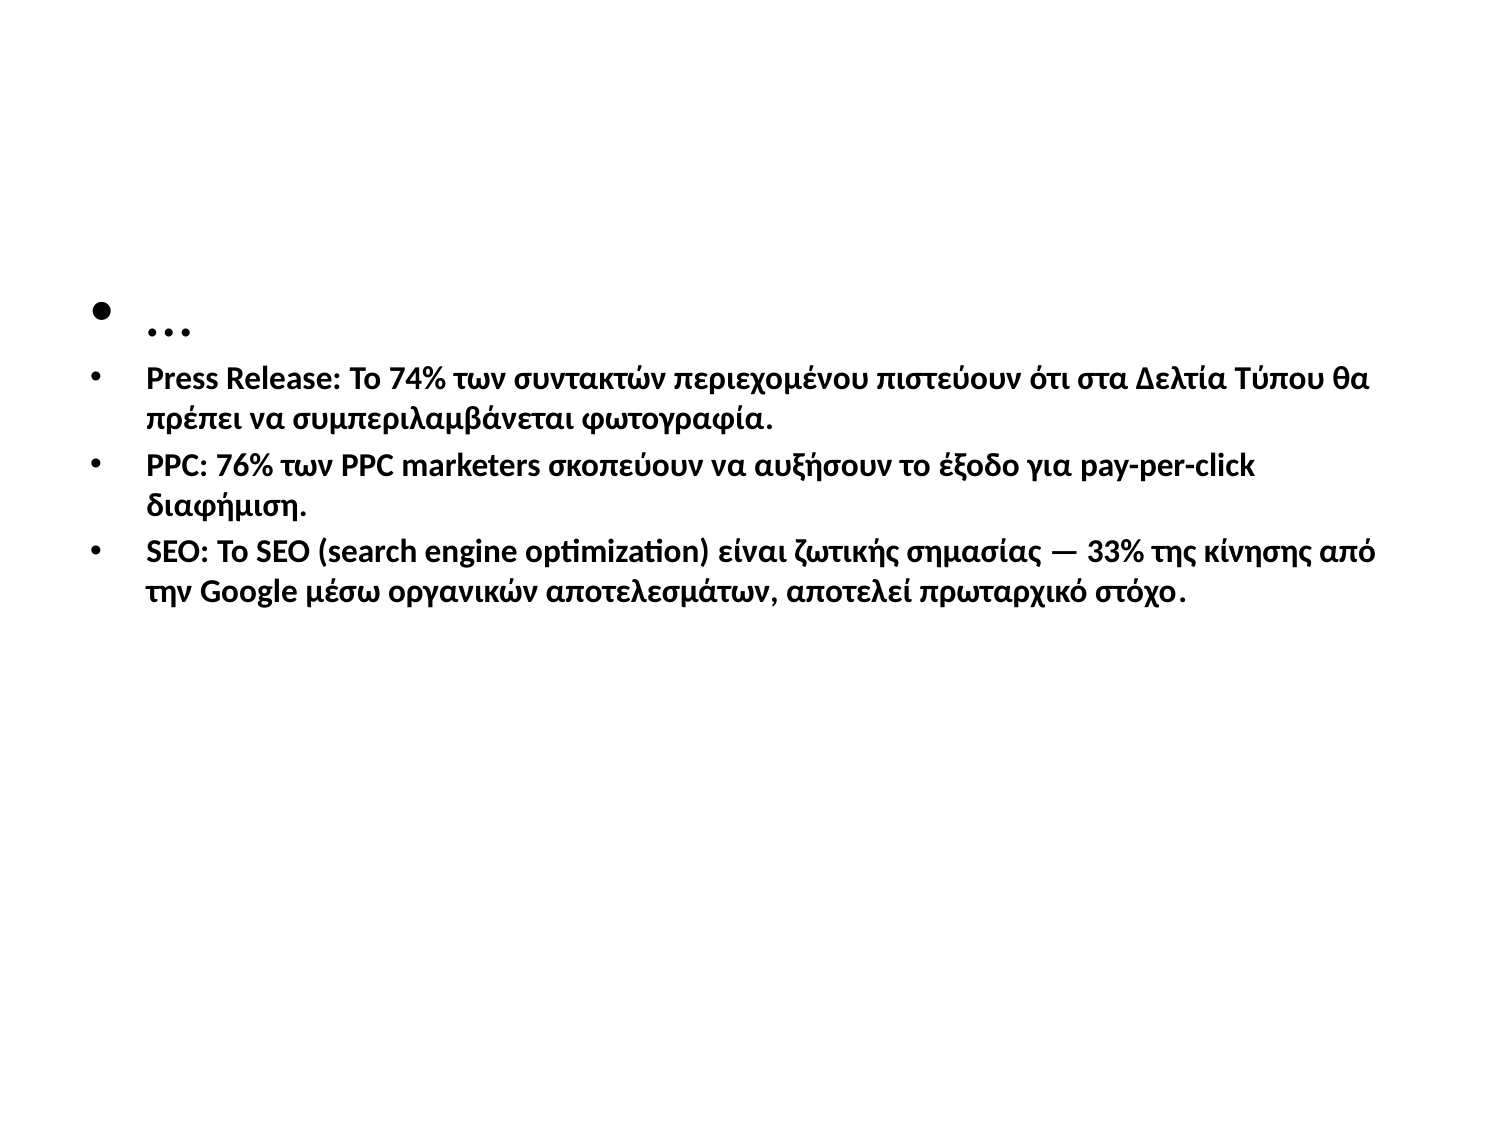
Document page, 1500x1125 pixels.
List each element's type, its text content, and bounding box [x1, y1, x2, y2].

list … Press Release: Το 74% των συντακτών περιεχομένου πιστεύουν ότι στα Δελτία Τύπου θα πρέπει να συμπεριλαμβάνεται φωτογραφία. PPC: 76% των PPC marketers σκοπεύουν να αυξήσουν το έξοδο για pay-per-click διαφήμιση. SEO: Το SEO (search engine optimization) είναι ζωτικής σημασίας — 33% της κίνησης από την Google μέσω οργανικών αποτελεσμάτων, αποτελεί πρωταρχικό στόχο. [75, 262, 1425, 1005]
